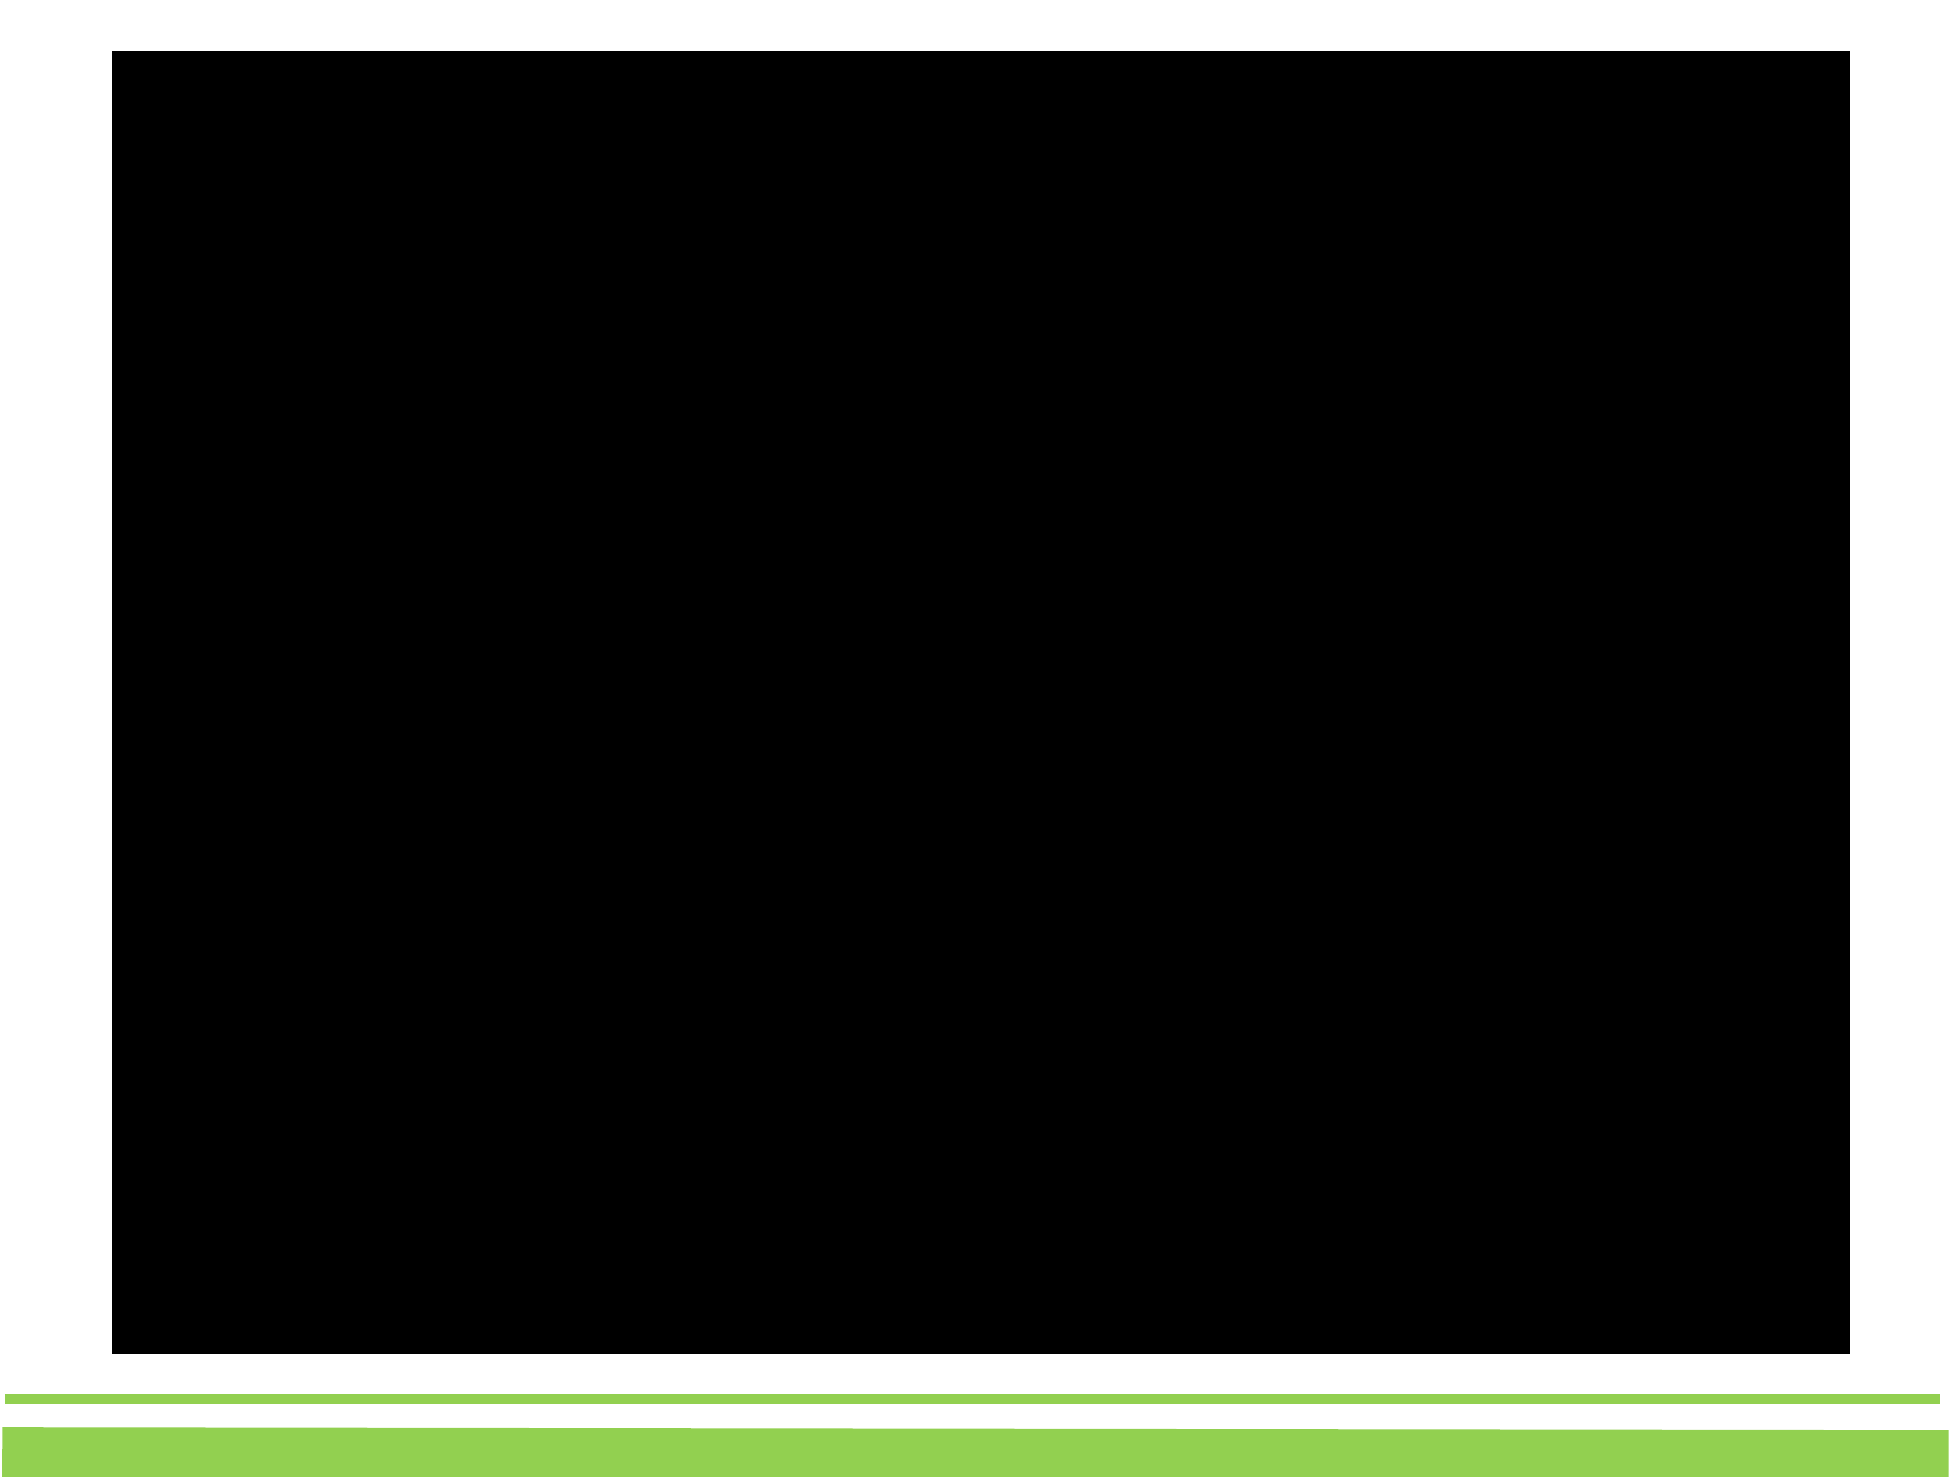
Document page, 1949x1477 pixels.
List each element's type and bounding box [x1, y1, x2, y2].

text_box [111, 50, 1850, 1355]
